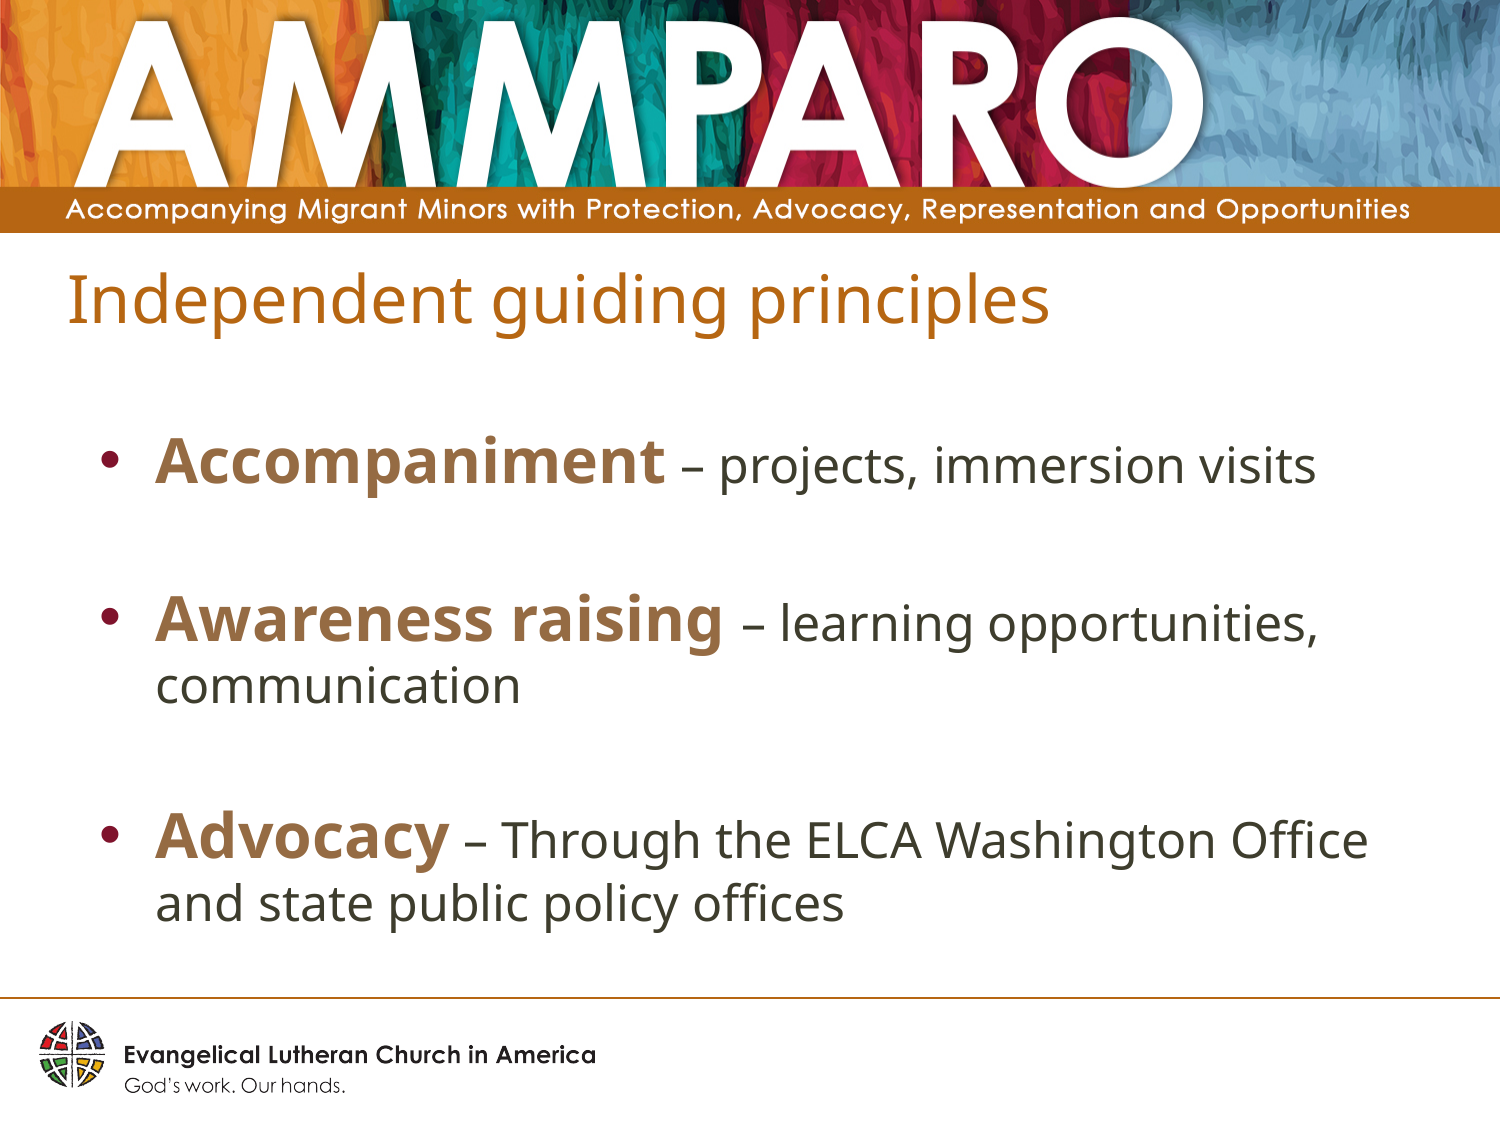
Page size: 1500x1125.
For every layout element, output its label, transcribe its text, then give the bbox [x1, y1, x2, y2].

picture [39, 1021, 595, 1094]
list Accompaniment – projects, immersion visits Awareness raising – learning opportunities, communication Advocacy – Through the ELCA Washington Office and state public policy offices [73, 413, 1432, 986]
title Independent guiding principles [67, 249, 1430, 394]
picture [0, 0, 1500, 233]
